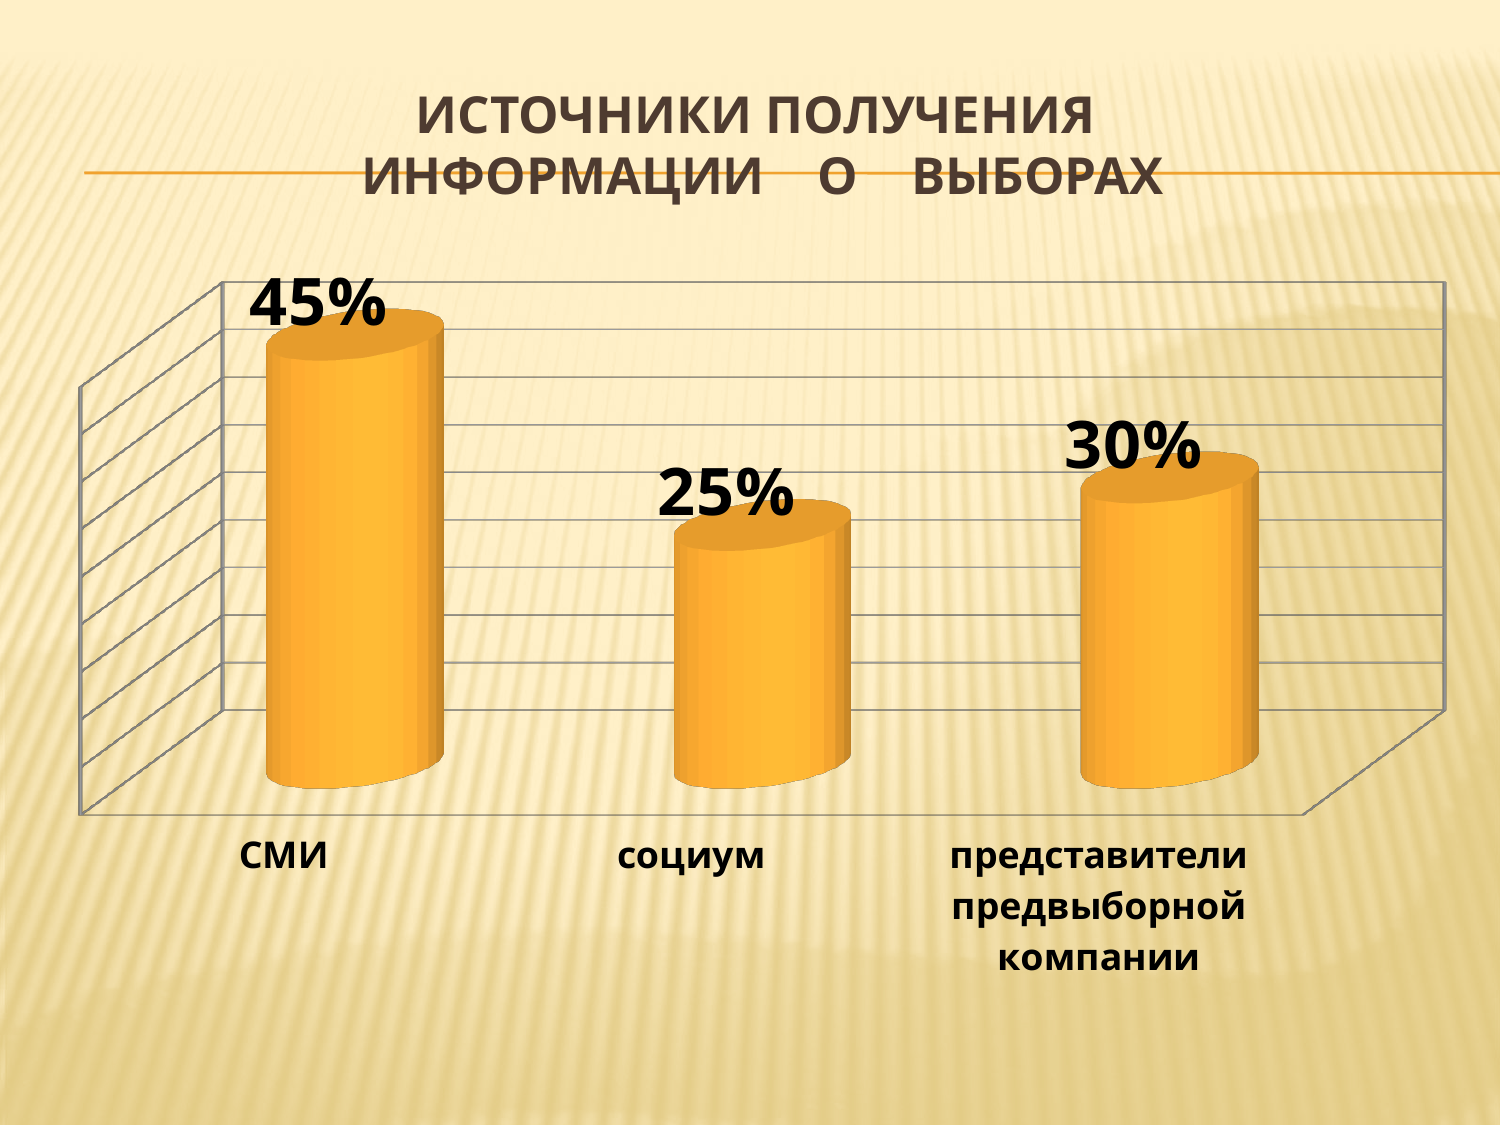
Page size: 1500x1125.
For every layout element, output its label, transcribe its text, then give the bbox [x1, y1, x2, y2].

chart [49, 254, 1476, 998]
title Источники получения информации о выборах [50, 75, 1475, 213]
